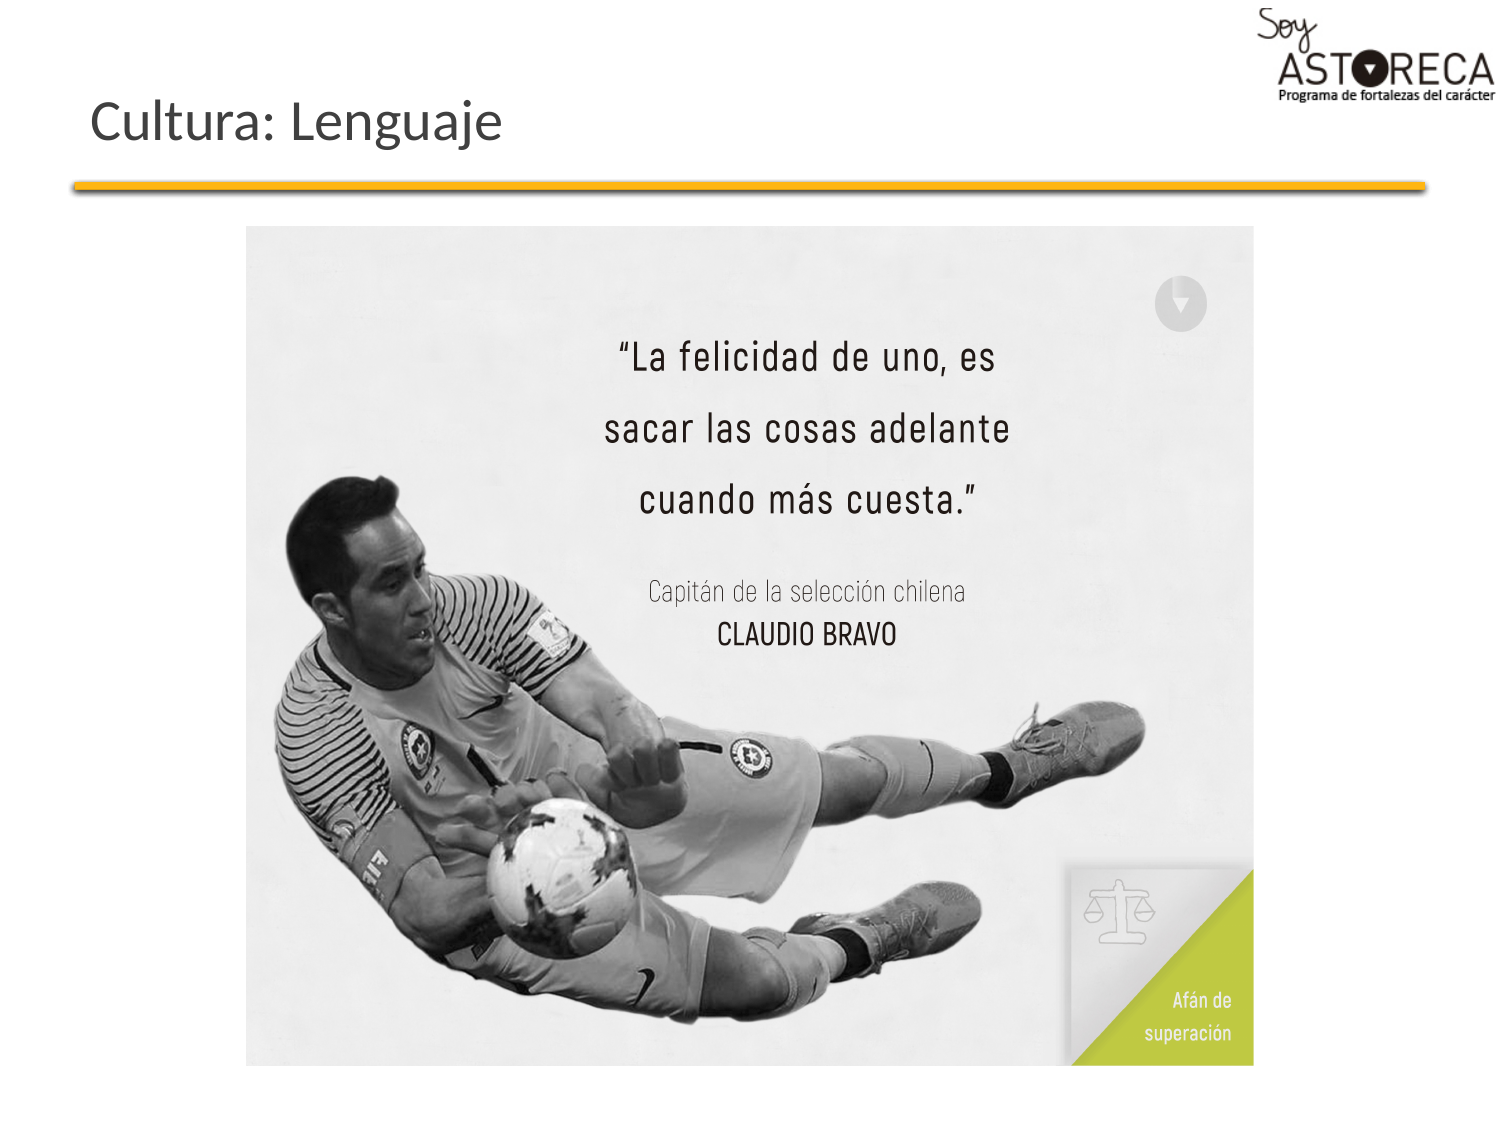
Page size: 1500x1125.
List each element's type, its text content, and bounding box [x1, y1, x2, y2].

picture [1252, 8, 1500, 104]
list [74, 226, 1426, 1066]
title Cultura: Lenguaje [73, 43, 1427, 192]
